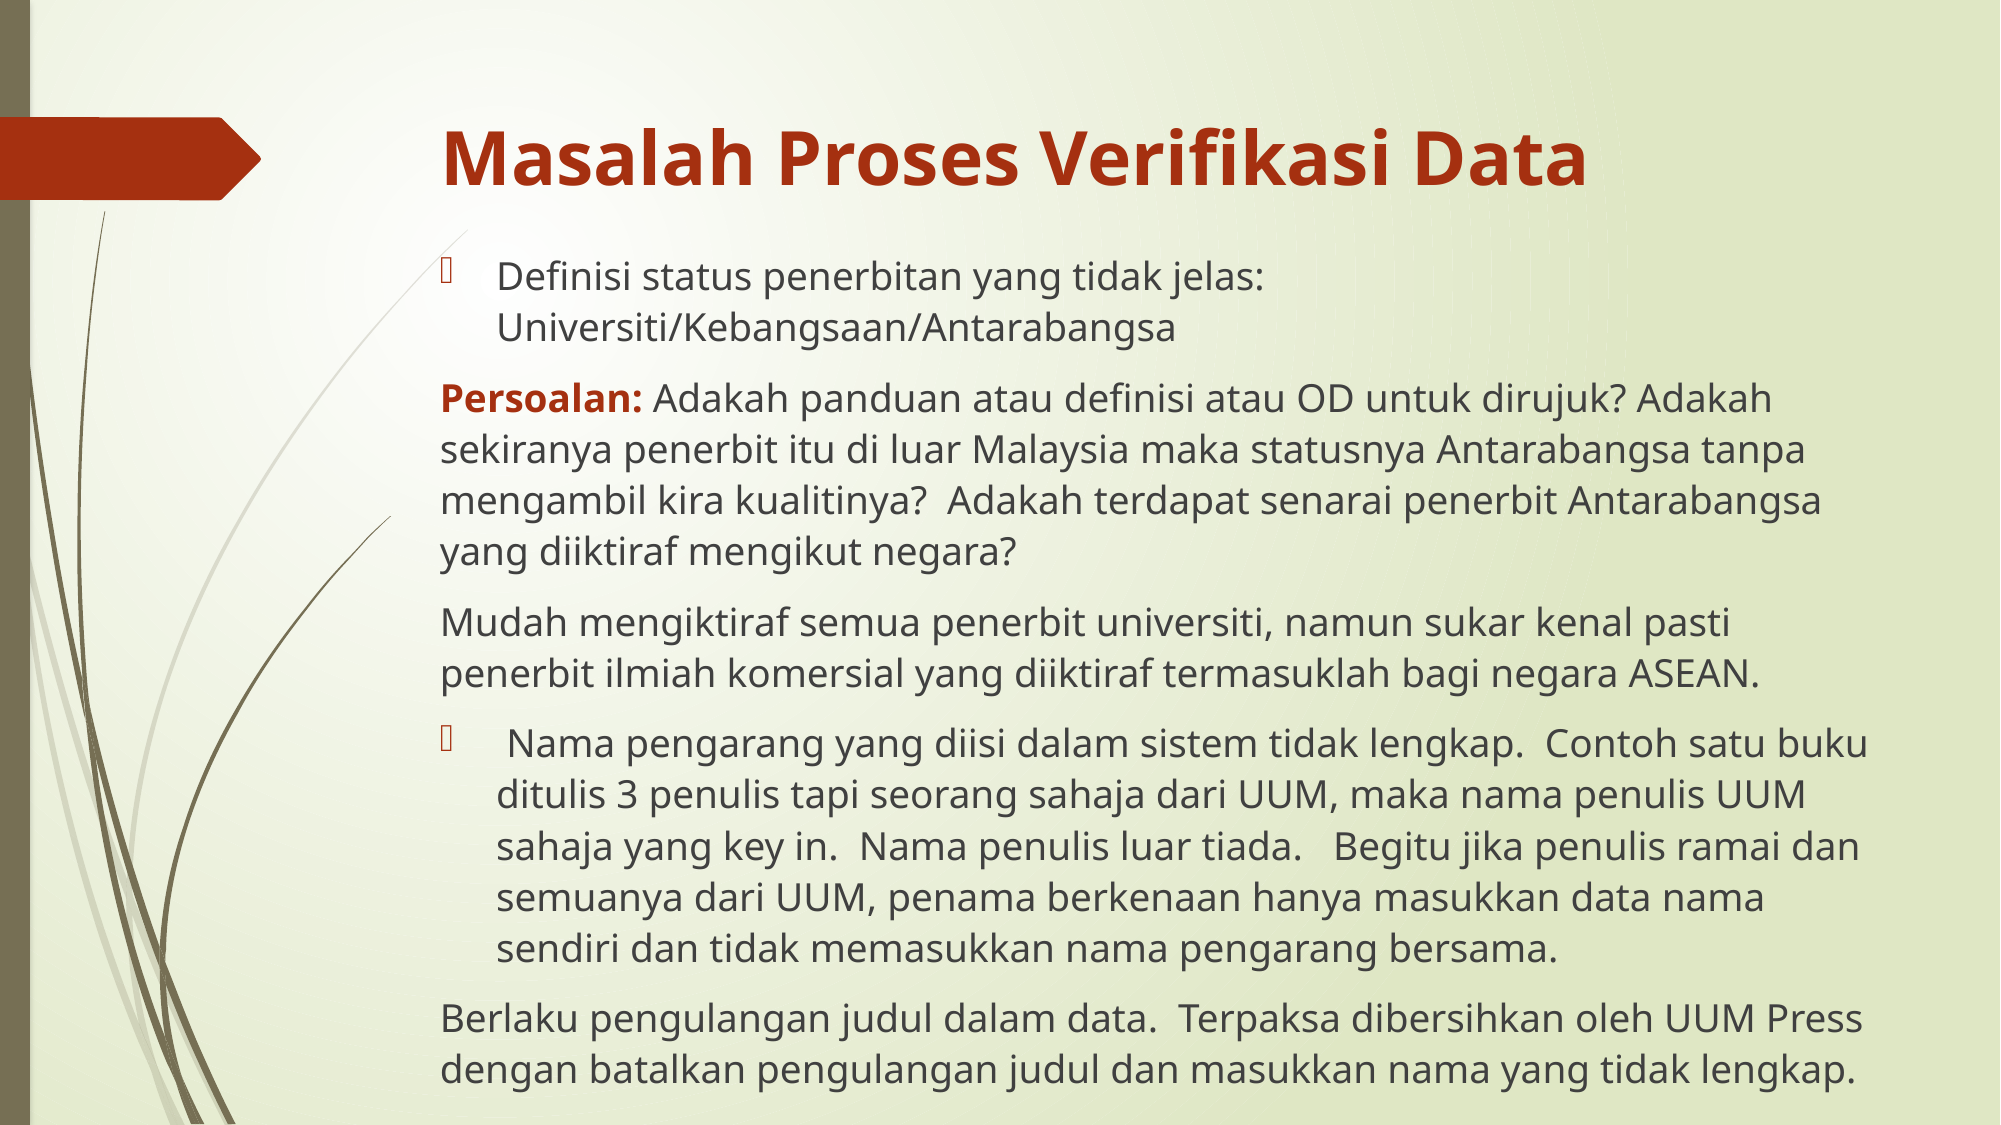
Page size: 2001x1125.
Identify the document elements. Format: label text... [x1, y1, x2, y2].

list Definisi status penerbitan yang tidak jelas: Universiti/Kebangsaan/Antarabangsa Persoalan: Adakah panduan atau definisi atau OD untuk dirujuk? Adakah sekiranya penerbit itu di luar Malaysia maka statusnya Antarabangsa tanpa mengambil kira kualitinya? Adakah terdapat senarai penerbit Antarabangsa yang diiktiraf mengikut negara? Mudah mengiktiraf semua penerbit universiti, namun sukar kenal pasti penerbit ilmiah komersial yang diiktiraf termasuklah bagi negara ASEAN. Nama pengarang yang diisi dalam sistem tidak lengkap. Contoh satu buku ditulis 3 penulis tapi seorang sahaja dari UUM, maka nama penulis UUM sahaja yang key in. Nama penulis luar tiada. Begitu jika penulis ramai dan semuanya dari UUM, penama berkenaan hanya masukkan data nama sendiri dan tidak memasukkan nama pengarang bersama. Berlaku pengulangan judul dalam data. Terpaksa dibersihkan oleh UUM Press dengan batalkan pengulangan judul dan masukkan nama yang tidak lengkap. [424, 239, 1888, 1114]
title Masalah Proses Verifikasi Data [425, 102, 1888, 214]
